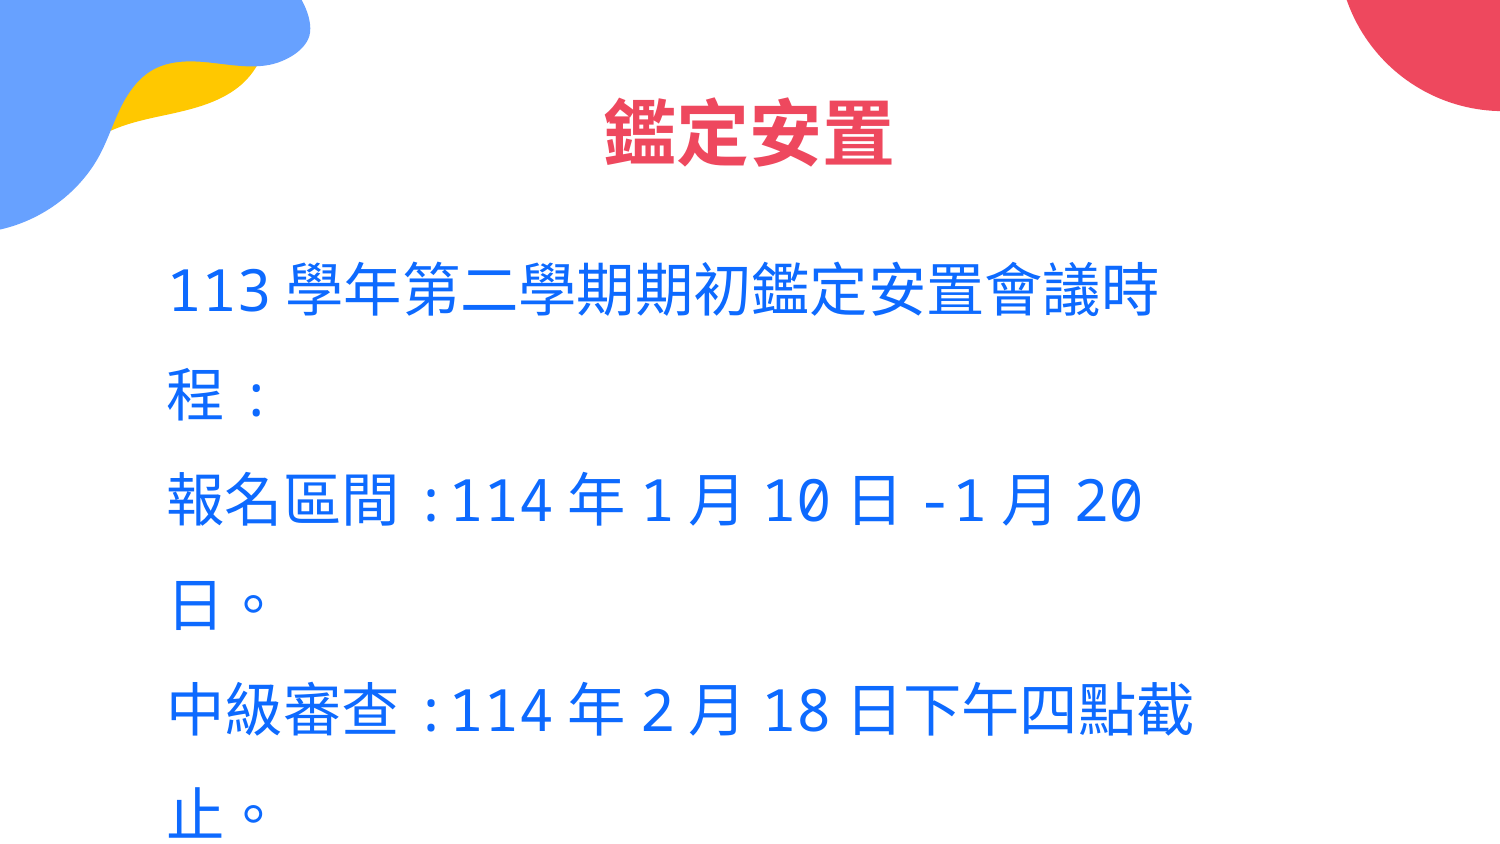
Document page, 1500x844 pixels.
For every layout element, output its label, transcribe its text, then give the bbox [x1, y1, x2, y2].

text_box 113學年第二學期期初鑑定安置會議時程: 報名區間:114年1月10日-1月20日。 中級審查:114年2月18日下午四點截止。 資料繳交:114年2月21日。 會議日期:114年2月25-27日。 [151, 211, 1220, 844]
title 鑑定安置 [118, 72, 1382, 167]
